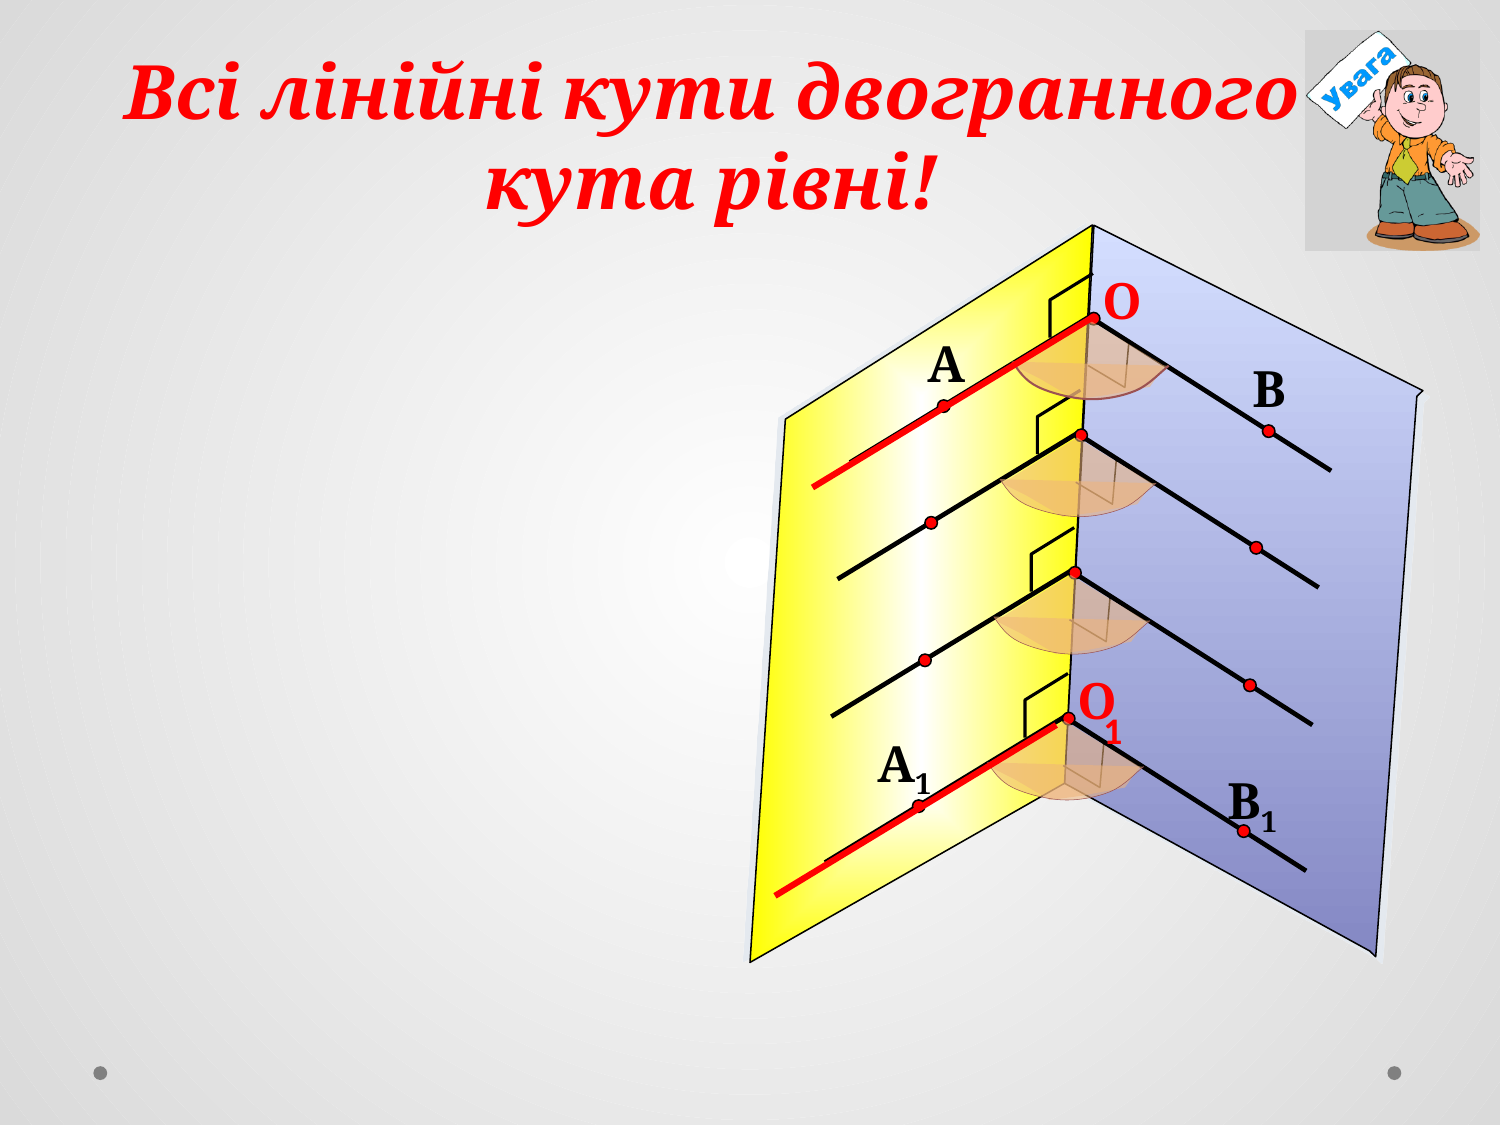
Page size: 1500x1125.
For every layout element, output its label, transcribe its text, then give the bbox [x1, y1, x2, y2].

text_box Всі лінійні кути двогранного кута рівні! [62, 37, 1299, 233]
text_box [1173, 480, 1319, 588]
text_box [1098, 662, 1326, 871]
picture [1304, 30, 1480, 251]
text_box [1173, 516, 1313, 660]
text_box [750, 670, 853, 963]
text_box [1036, 233, 1093, 260]
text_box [774, 316, 1094, 897]
text_box [1240, 346, 1423, 957]
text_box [1097, 319, 1169, 801]
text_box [849, 262, 1332, 471]
text_box [1092, 233, 1164, 260]
